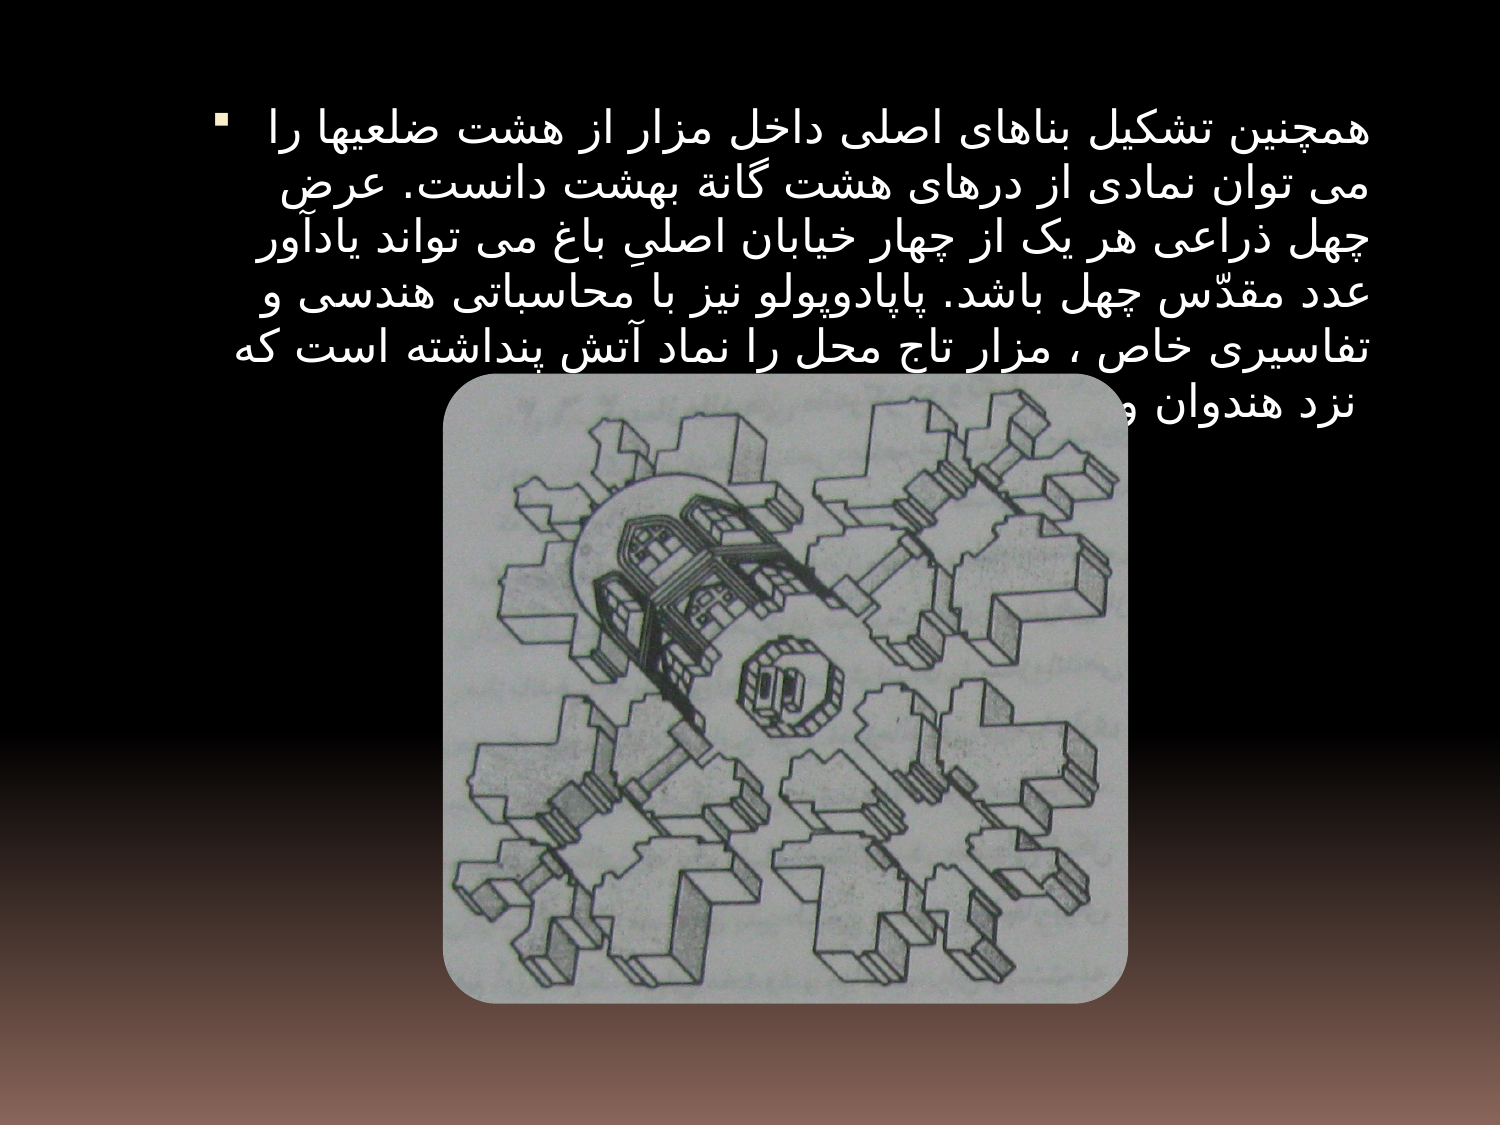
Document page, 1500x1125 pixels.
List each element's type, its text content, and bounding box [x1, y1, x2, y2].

list همچنین تشکیل بناهای اصلی داخل مزار از هشت ضلعیها را می توان نمادی از درهای هشت گانة بهشت دانست. عرض چهل ذراعی هر یک از چهار خیابان اصلیِ باغ می تواند یادآور عدد مقدّس چهل باشد. پاپادوپولو نیز با محاسباتی هندسی و تفاسیری خاص ، مزار تاج محل را نماد آتش پنداشته است که نزد هندوان و برخی مذاهب محترم است [112, 90, 1388, 840]
picture [442, 373, 1129, 1005]
